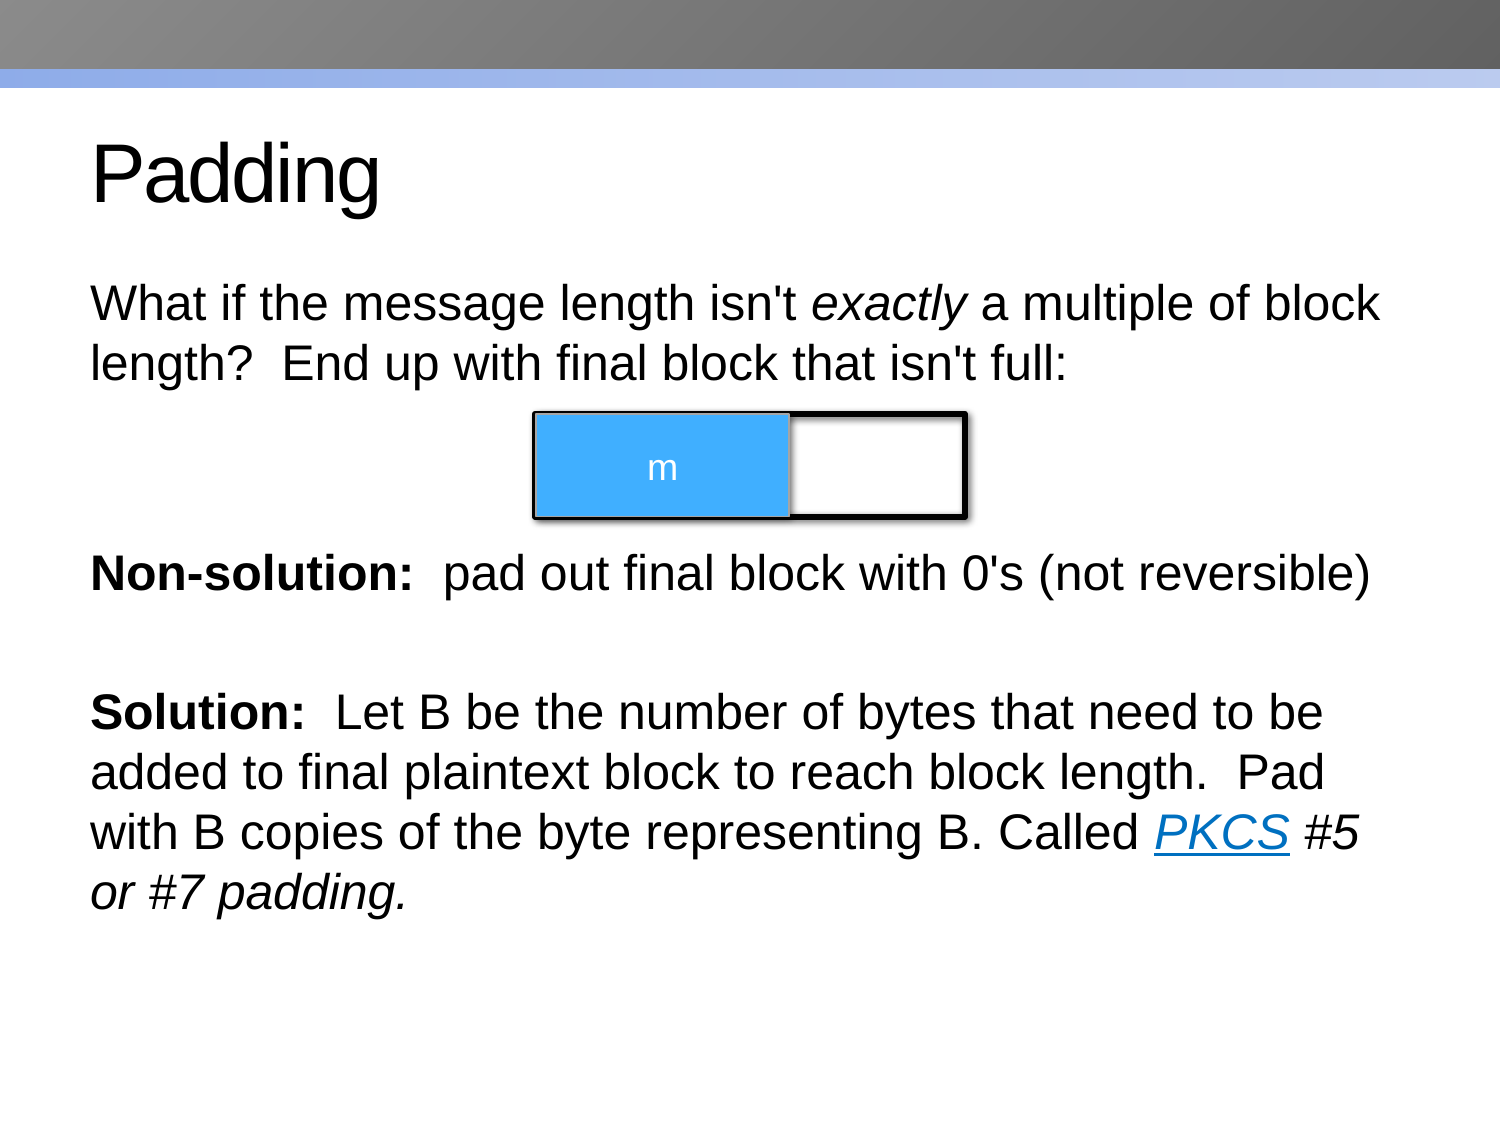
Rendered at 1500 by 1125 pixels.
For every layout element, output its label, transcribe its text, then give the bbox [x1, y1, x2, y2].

list What if the message length isn't exactly a multiple of block length? End up with final block that isn't full: Non-solution: pad out final block with 0's (not reversible) Solution: Let B be the number of bytes that need to be added to final plaintext block to reach block length. Pad with B copies of the byte representing B. Called PKCS #5 or #7 padding. [75, 262, 1425, 1063]
title Padding [75, 87, 1425, 250]
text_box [534, 413, 966, 517]
